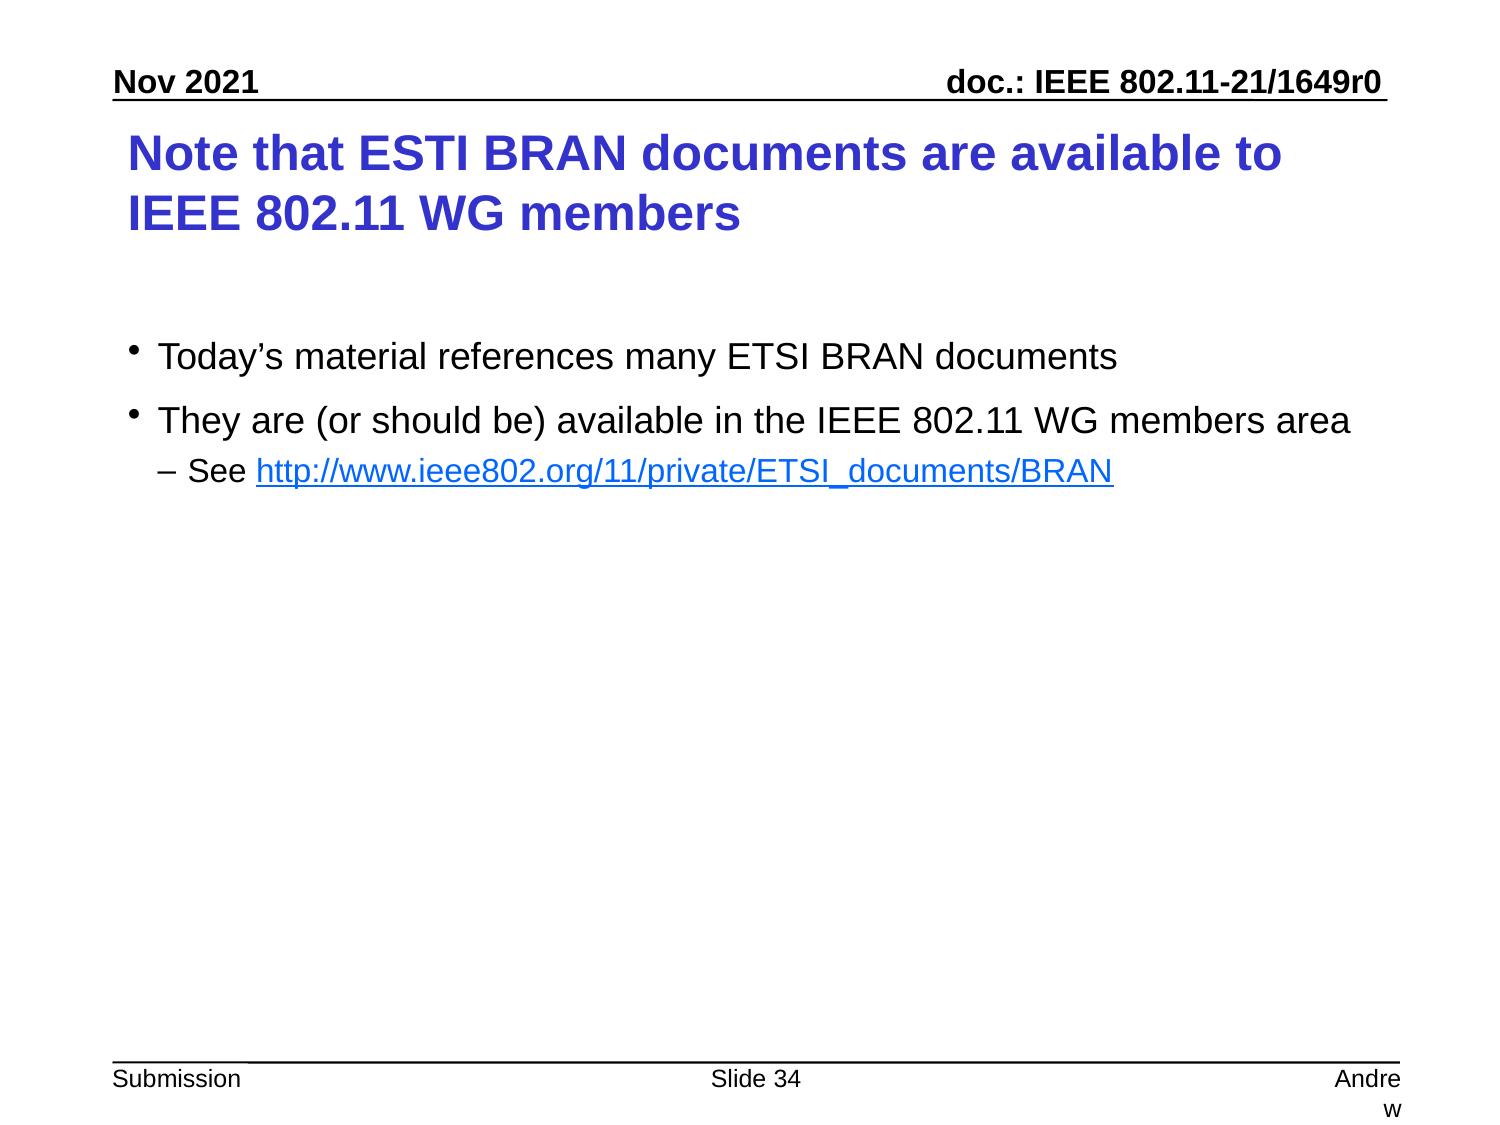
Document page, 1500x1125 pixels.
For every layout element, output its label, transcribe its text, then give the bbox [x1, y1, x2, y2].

footer Andrew Myles, Cisco [1320, 1061, 1402, 1093]
title Note that ESTI BRAN documents are available to IEEE 802.11 WG members [112, 112, 1388, 288]
list Today’s material references many ETSI BRAN documents They are (or should be) available in the IEEE 802.11 WG members area See http://www.ieee802.org/11/private/ETSI_documents/BRAN [112, 324, 1388, 1000]
slide_number Slide 34 [709, 1061, 803, 1093]
